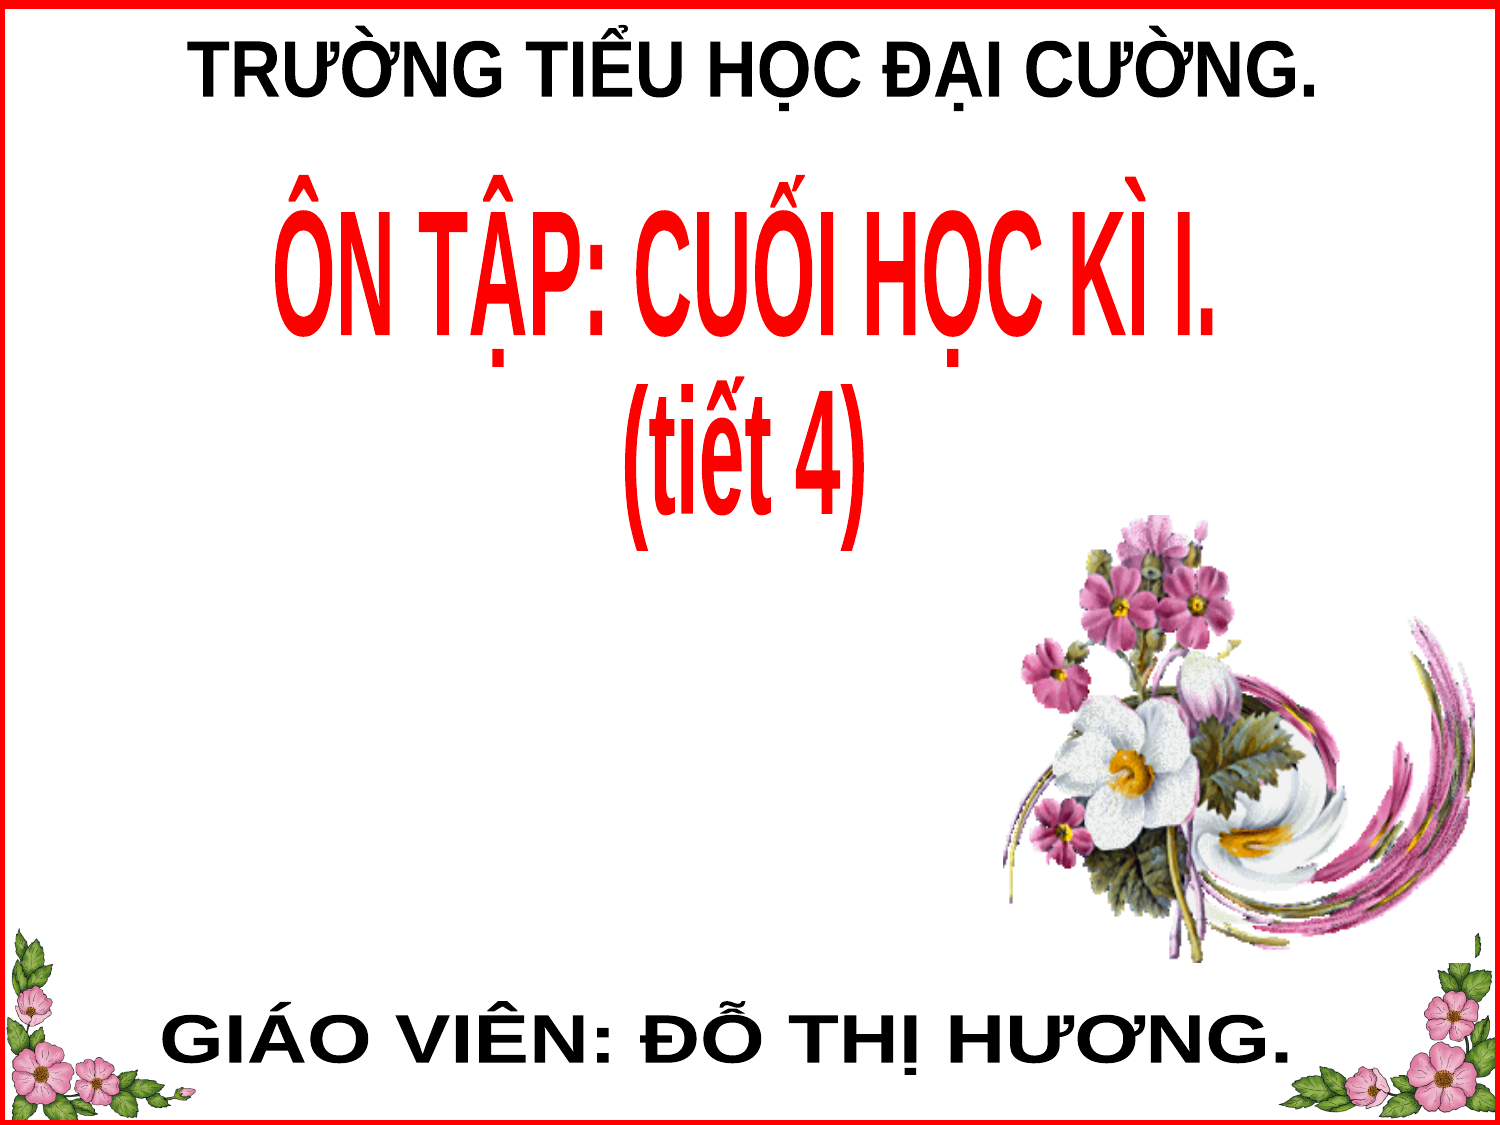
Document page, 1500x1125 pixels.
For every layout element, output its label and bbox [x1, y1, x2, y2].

text_box [0, 4, 1500, 1125]
picture [1003, 515, 1500, 1125]
picture [0, 924, 201, 1125]
